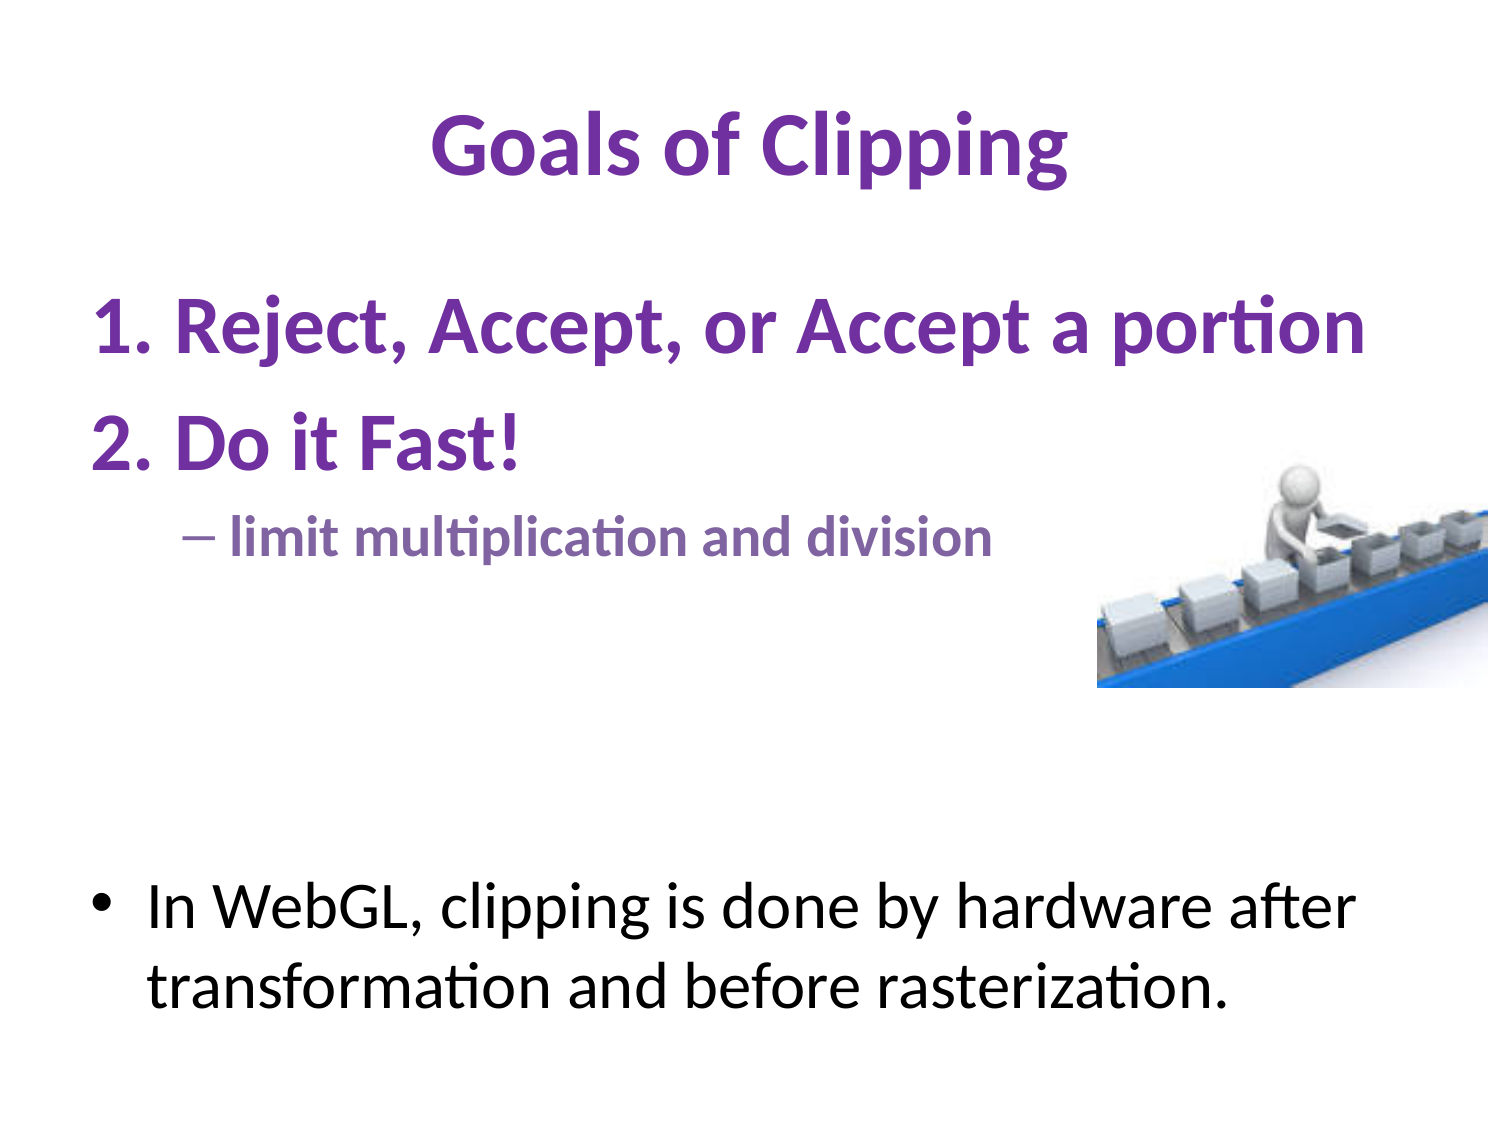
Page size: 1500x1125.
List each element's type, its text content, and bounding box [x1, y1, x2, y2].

title Goals of Clipping [75, 45, 1425, 233]
picture [1097, 412, 1488, 688]
list Reject, Accept, or Accept a portion Do it Fast! limit multiplication and division In WebGL, clipping is done by hardware after transformation and before rasterization. [75, 262, 1425, 1088]
